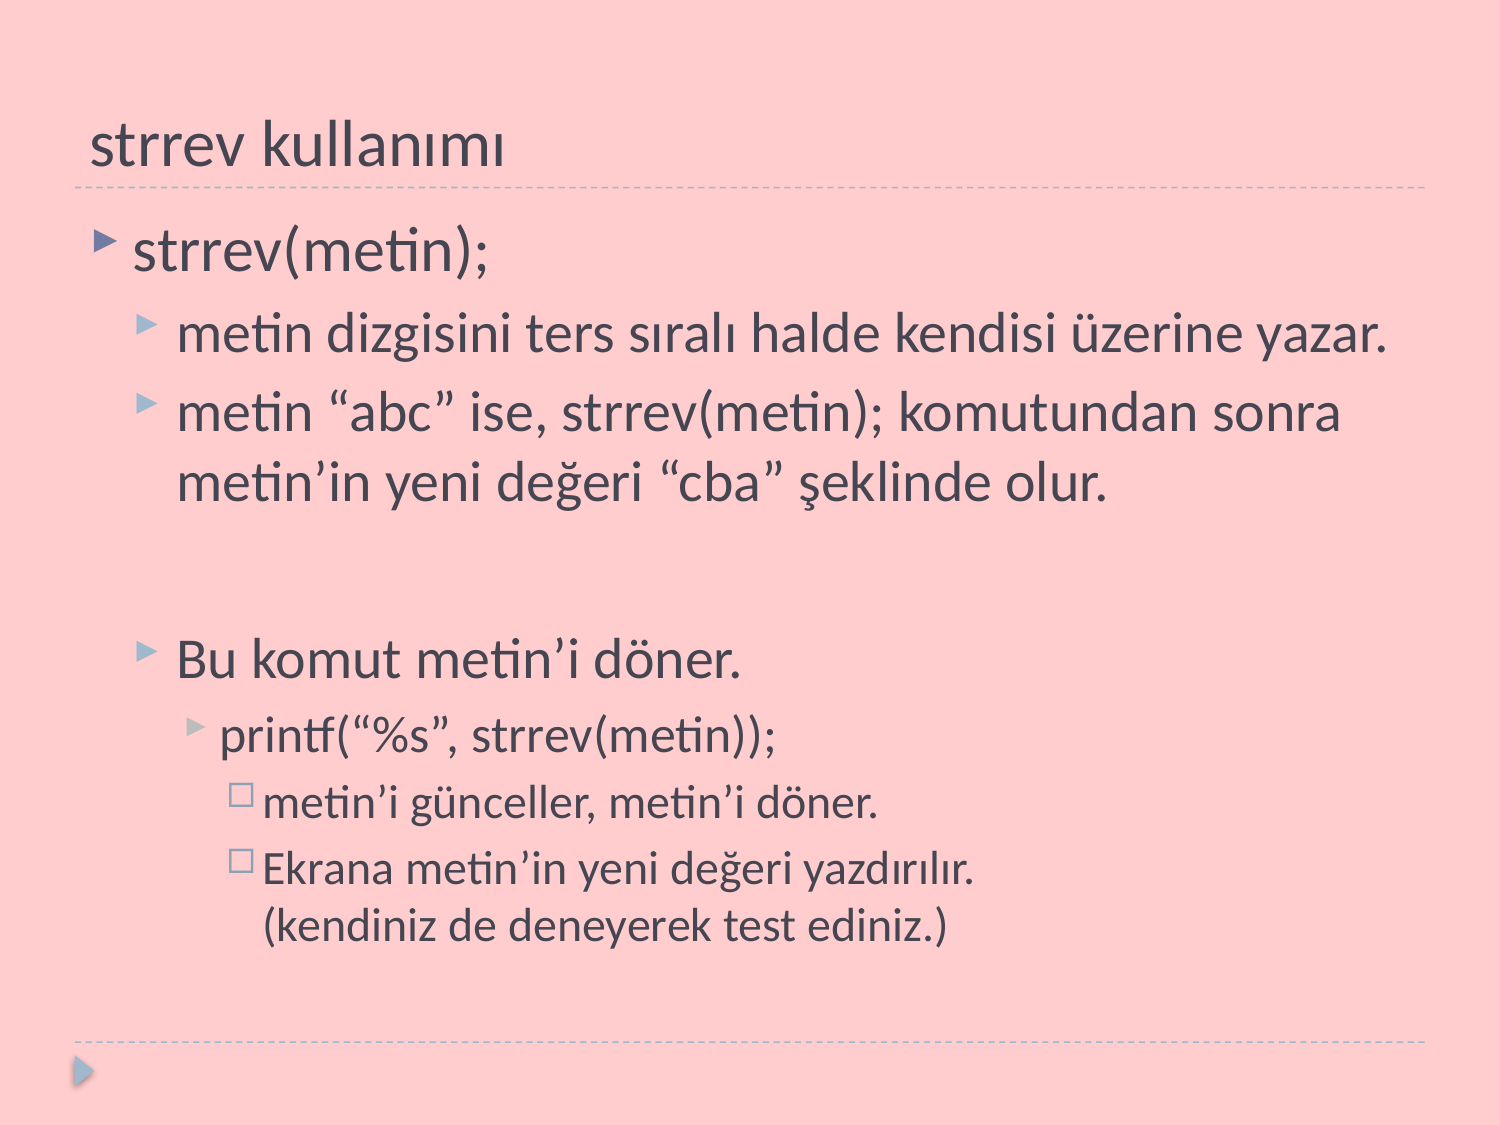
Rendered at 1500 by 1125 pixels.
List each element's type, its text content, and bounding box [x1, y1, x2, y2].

list strrev(metin); metin dizgisini ters sıralı halde kendisi üzerine yazar. metin “abc” ise, strrev(metin); komutundan sonra metin’in yeni değeri “cba” şeklinde olur. Bu komut metin’i döner. printf(“%s”, strrev(metin)); metin’i günceller, metin’i döner. Ekrana metin’in yeni değeri yazdırılır. (kendiniz de deneyerek test ediniz.) [75, 200, 1425, 1010]
title strrev kullanımı [75, 24, 1425, 188]
